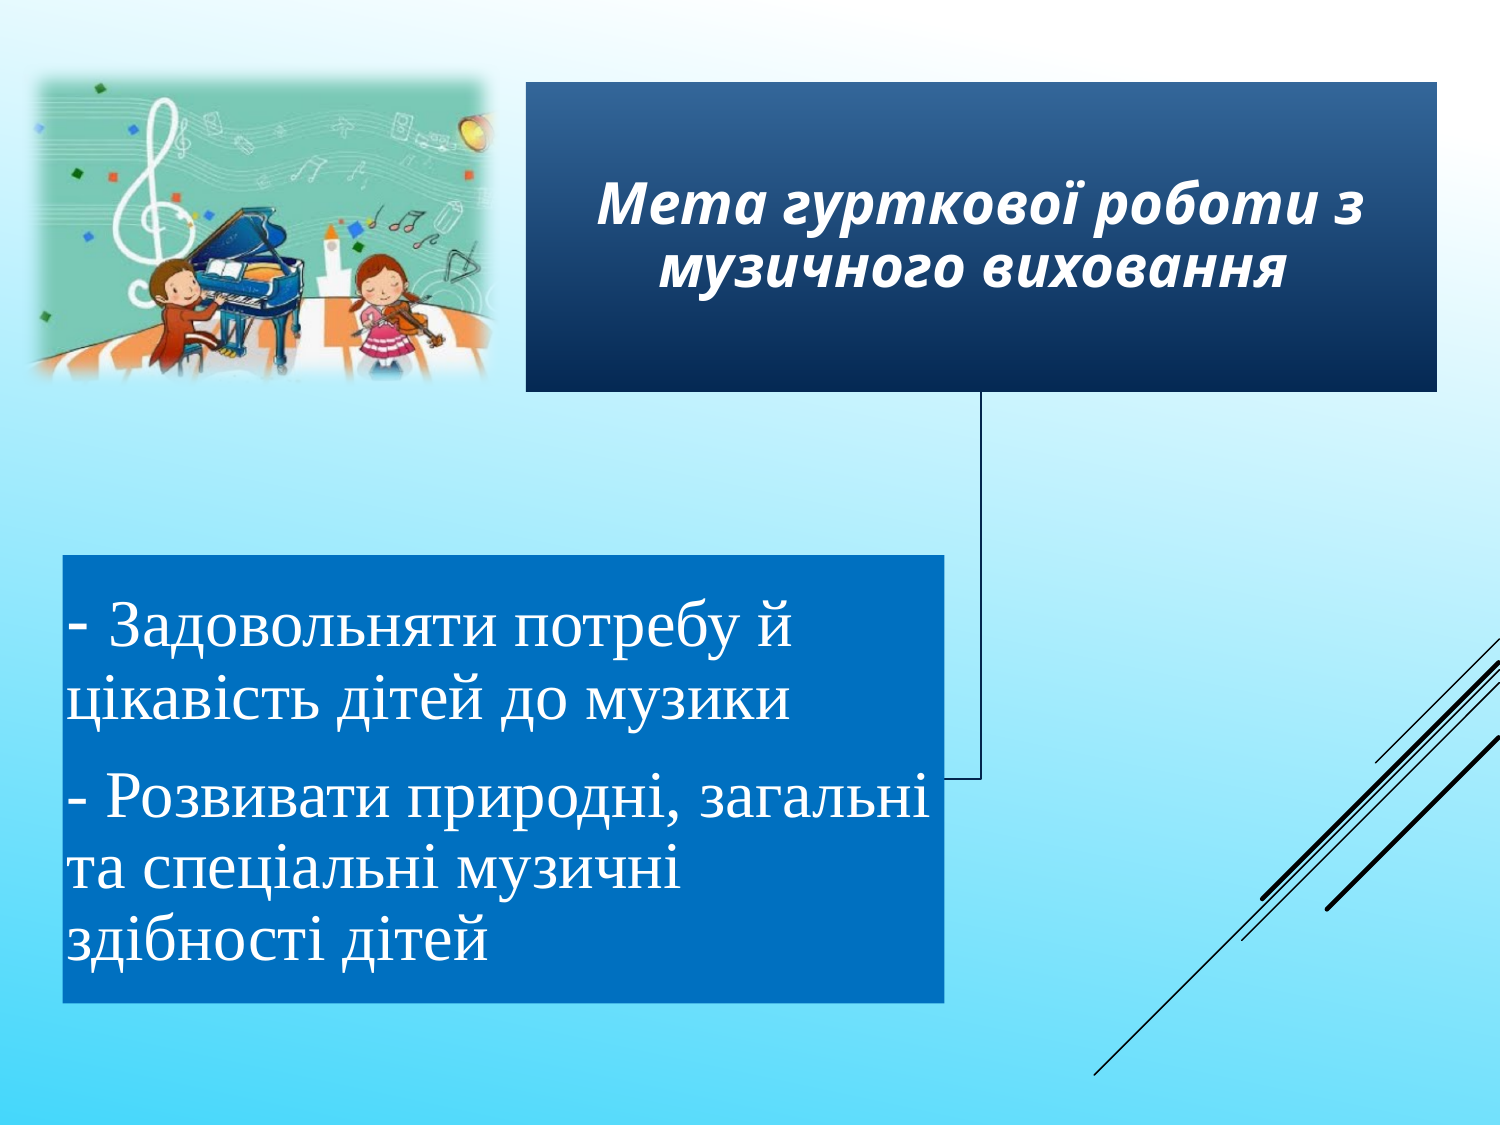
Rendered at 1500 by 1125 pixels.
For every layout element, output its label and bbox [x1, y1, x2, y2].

picture [21, 62, 501, 388]
text_box [62, 49, 1463, 1076]
